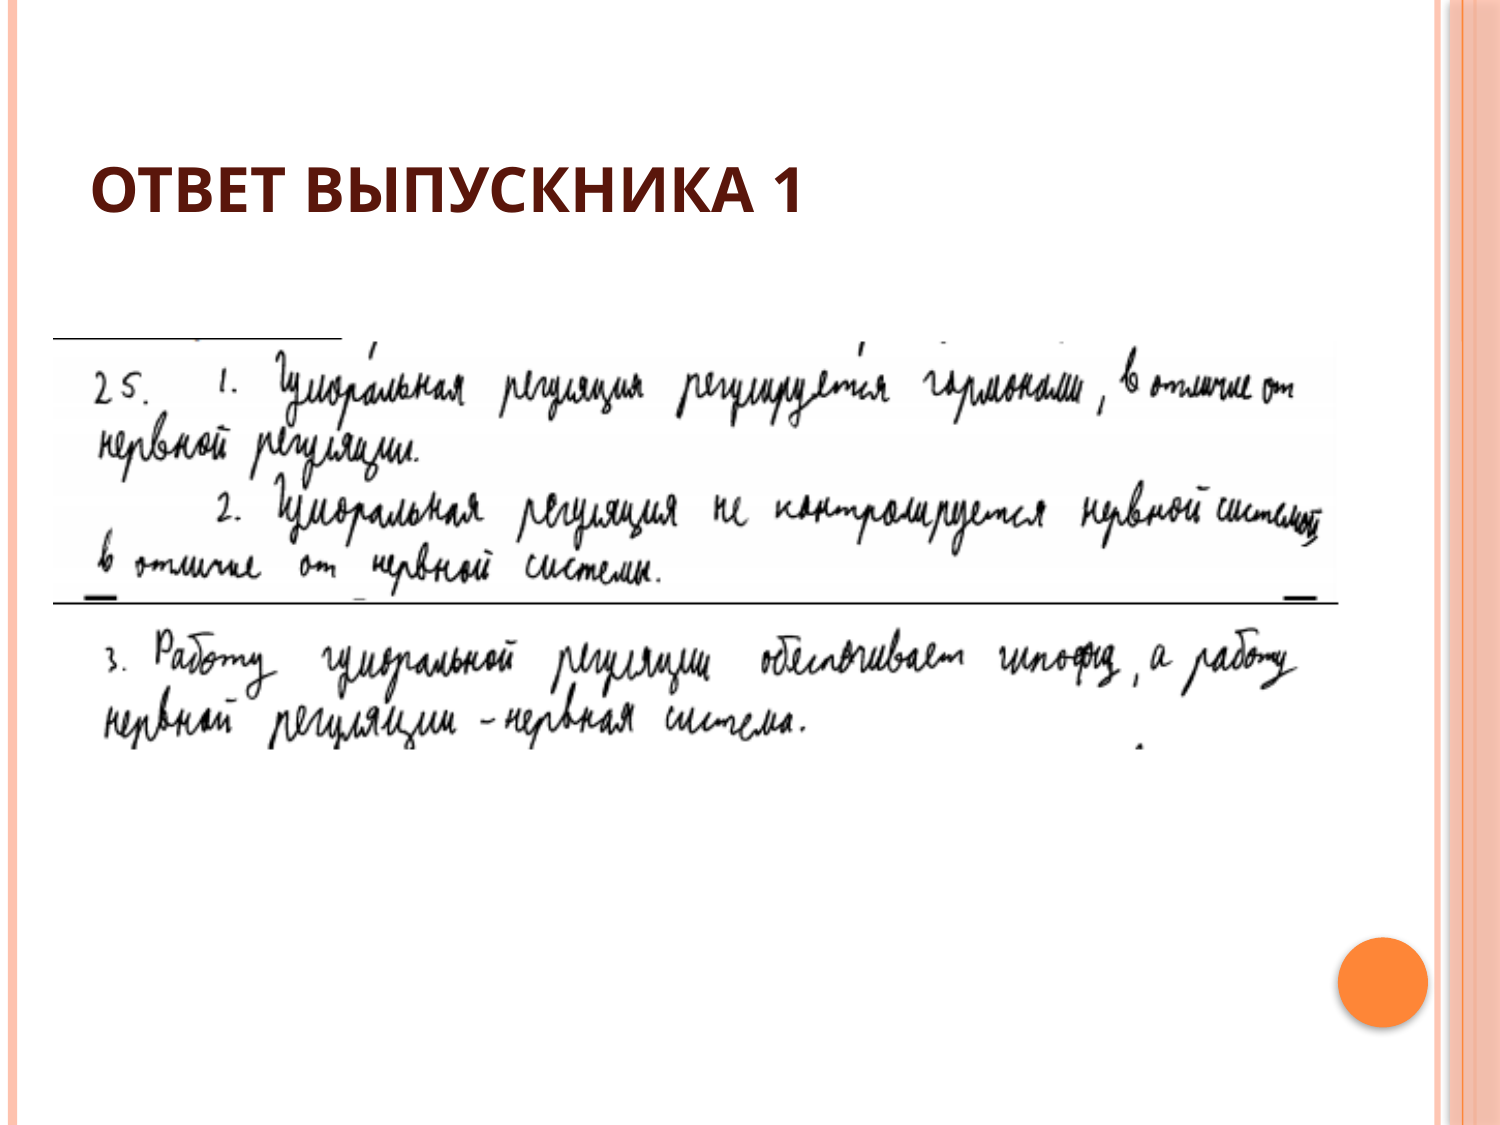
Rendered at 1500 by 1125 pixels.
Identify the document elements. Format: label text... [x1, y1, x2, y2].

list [52, 337, 1344, 753]
title Ответ выпускника 1 [75, 45, 1300, 233]
